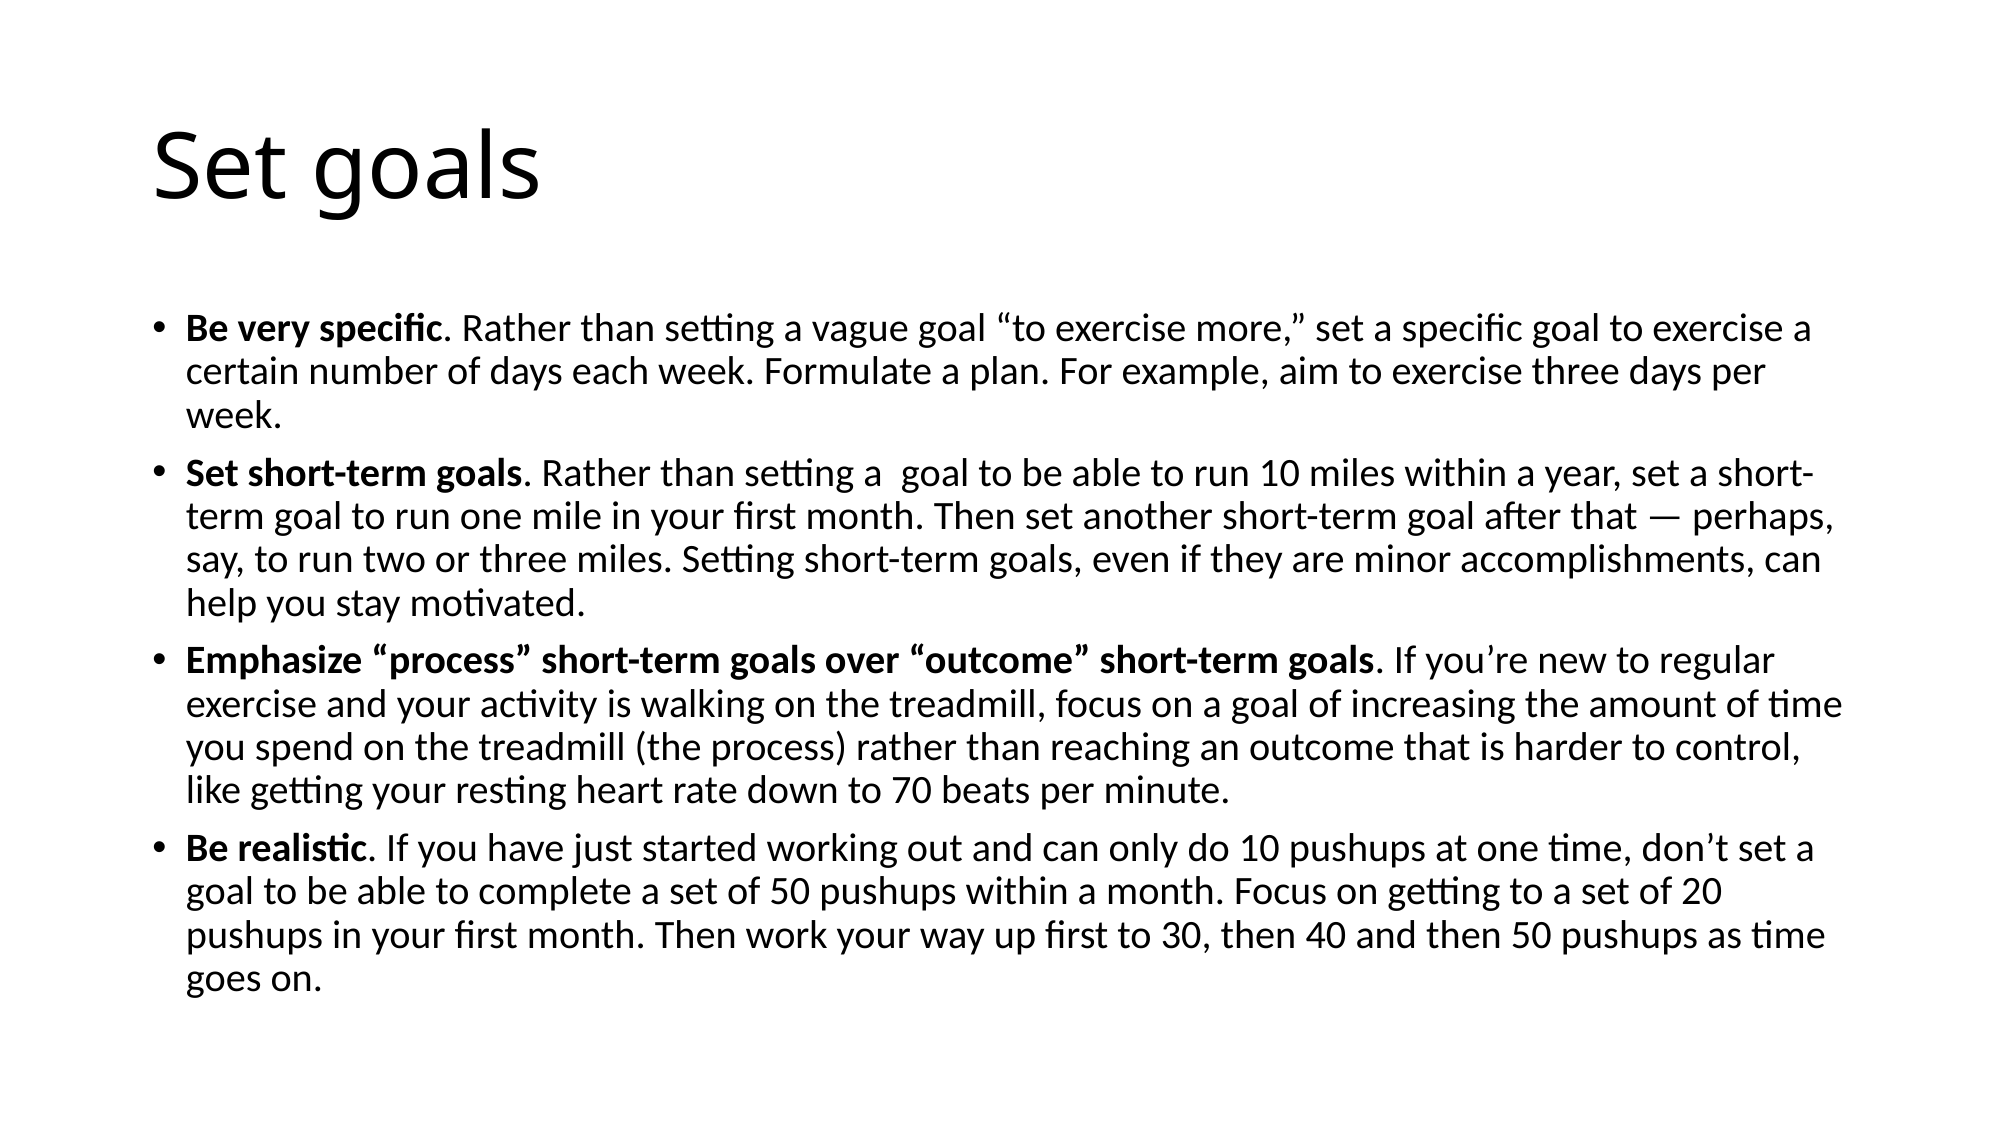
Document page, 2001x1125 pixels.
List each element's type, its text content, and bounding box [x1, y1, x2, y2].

list Be very specific. Rather than setting a vague goal “to exercise more,” set a specific goal to exercise a certain number of days each week. Formulate a plan. For example, aim to exercise three days per week. Set short-term goals. Rather than setting a goal to be able to run 10 miles within a year, set a short-term goal to run one mile in your first month. Then set another short-term goal after that — perhaps, say, to run two or three miles. Setting short-term goals, even if they are minor accomplishments, can help you stay motivated. Emphasize “process” short-term goals over “outcome” short-term goals. If you’re new to regular exercise and your activity is walking on the treadmill, focus on a goal of increasing the amount of time you spend on the treadmill (the process) rather than reaching an outcome that is harder to control, like getting your resting heart rate down to 70 beats per minute. Be realistic. If you have just started working out and can only do 10 pushups at one time, don’t set a goal to be able to complete a set of 50 pushups within a month. Focus on getting to a set of 20 pushups in your first month. Then work your way up first to 30, then 40 and then 50 pushups as time goes on. [137, 299, 1863, 1014]
title Set goals [137, 59, 1863, 278]
